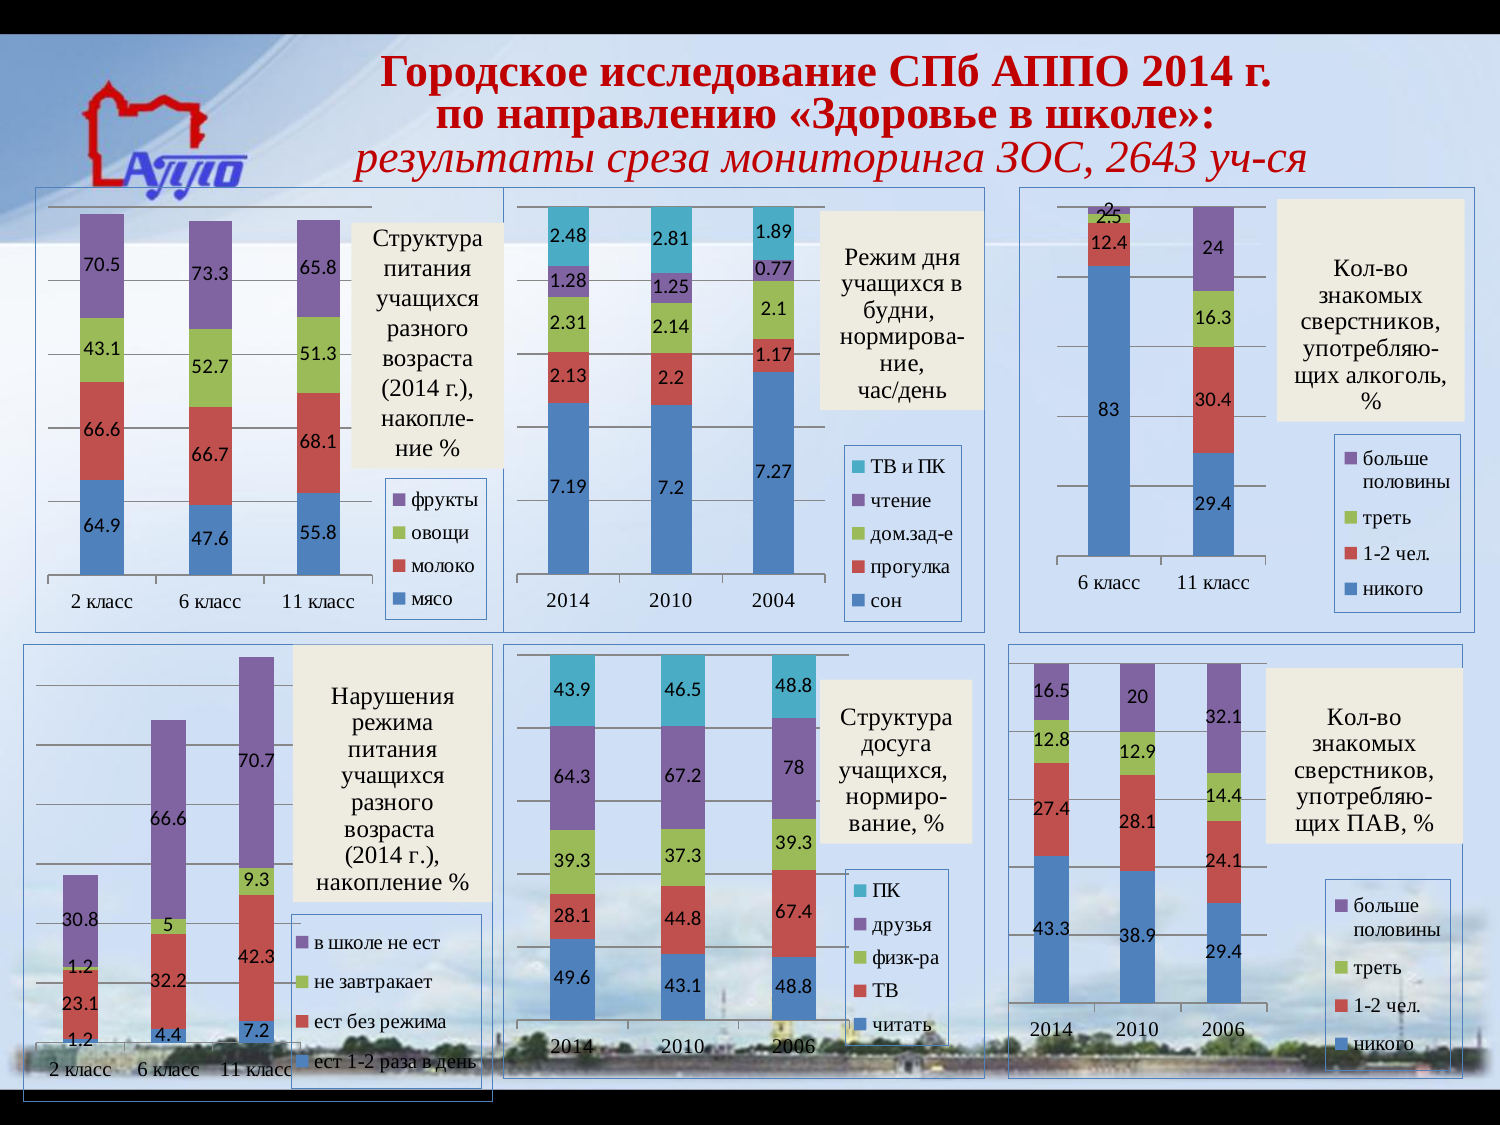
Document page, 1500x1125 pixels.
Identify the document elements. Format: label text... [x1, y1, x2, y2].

chart [503, 644, 985, 1079]
chart [23, 644, 493, 1102]
chart [34, 187, 985, 634]
picture [0, 0, 1500, 1125]
text_box Городское исследование СПб АППО 2014 г. по направлению «Здоровье в школе»: результаты среза мониторинга ЗОС, 2643 уч-ся [210, 58, 1453, 176]
chart [1019, 187, 1475, 634]
chart [1007, 644, 1464, 1079]
